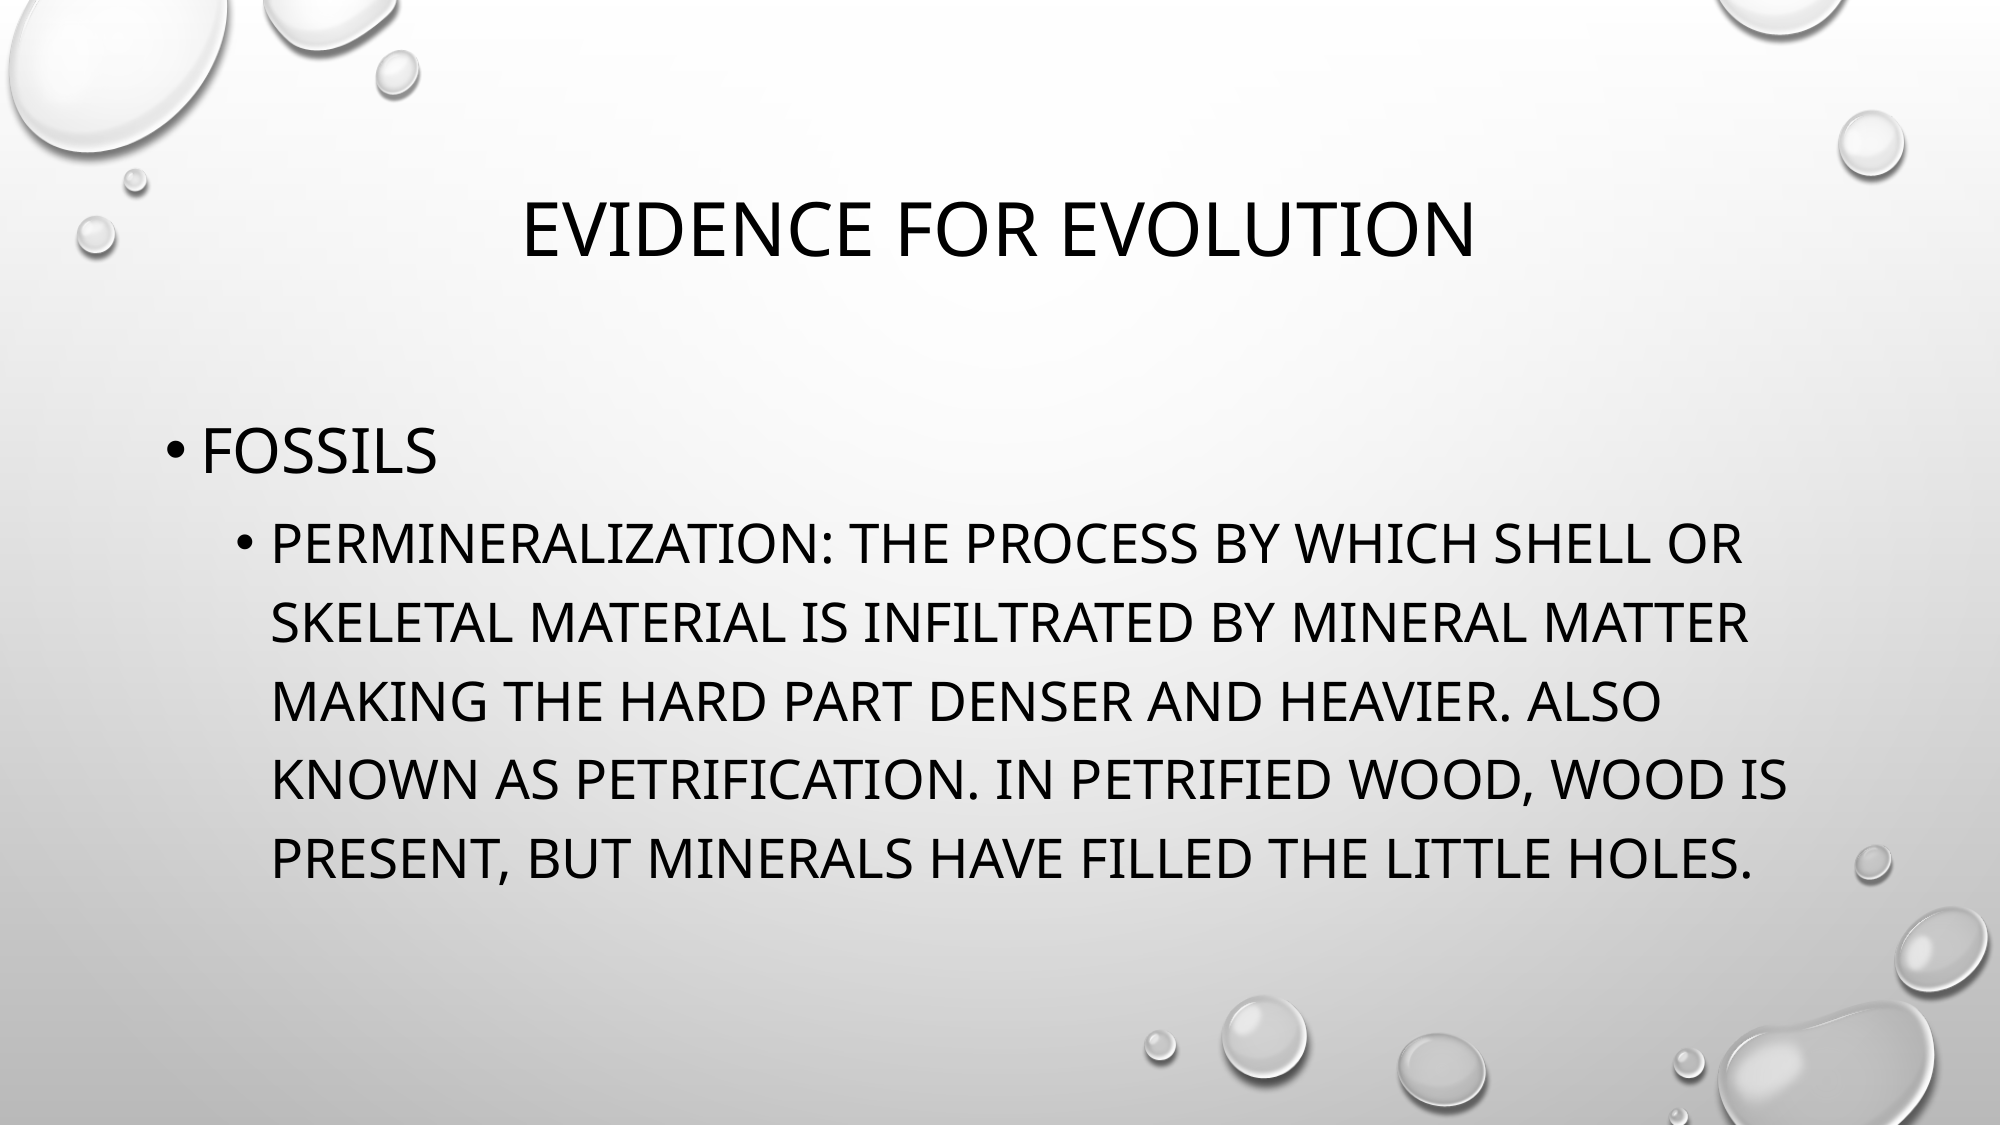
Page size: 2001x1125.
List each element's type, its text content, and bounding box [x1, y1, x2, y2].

title Evidence for Evolution [149, 101, 1851, 364]
list Fossils Permineralization: the process by which shell or skeletal material is infiltrated by mineral matter making the hard part denser and heavier. Also known as petrification. In petrified wood, wood is present, but minerals have filled the little holes. [149, 388, 1850, 950]
picture [0, 0, 2000, 1125]
